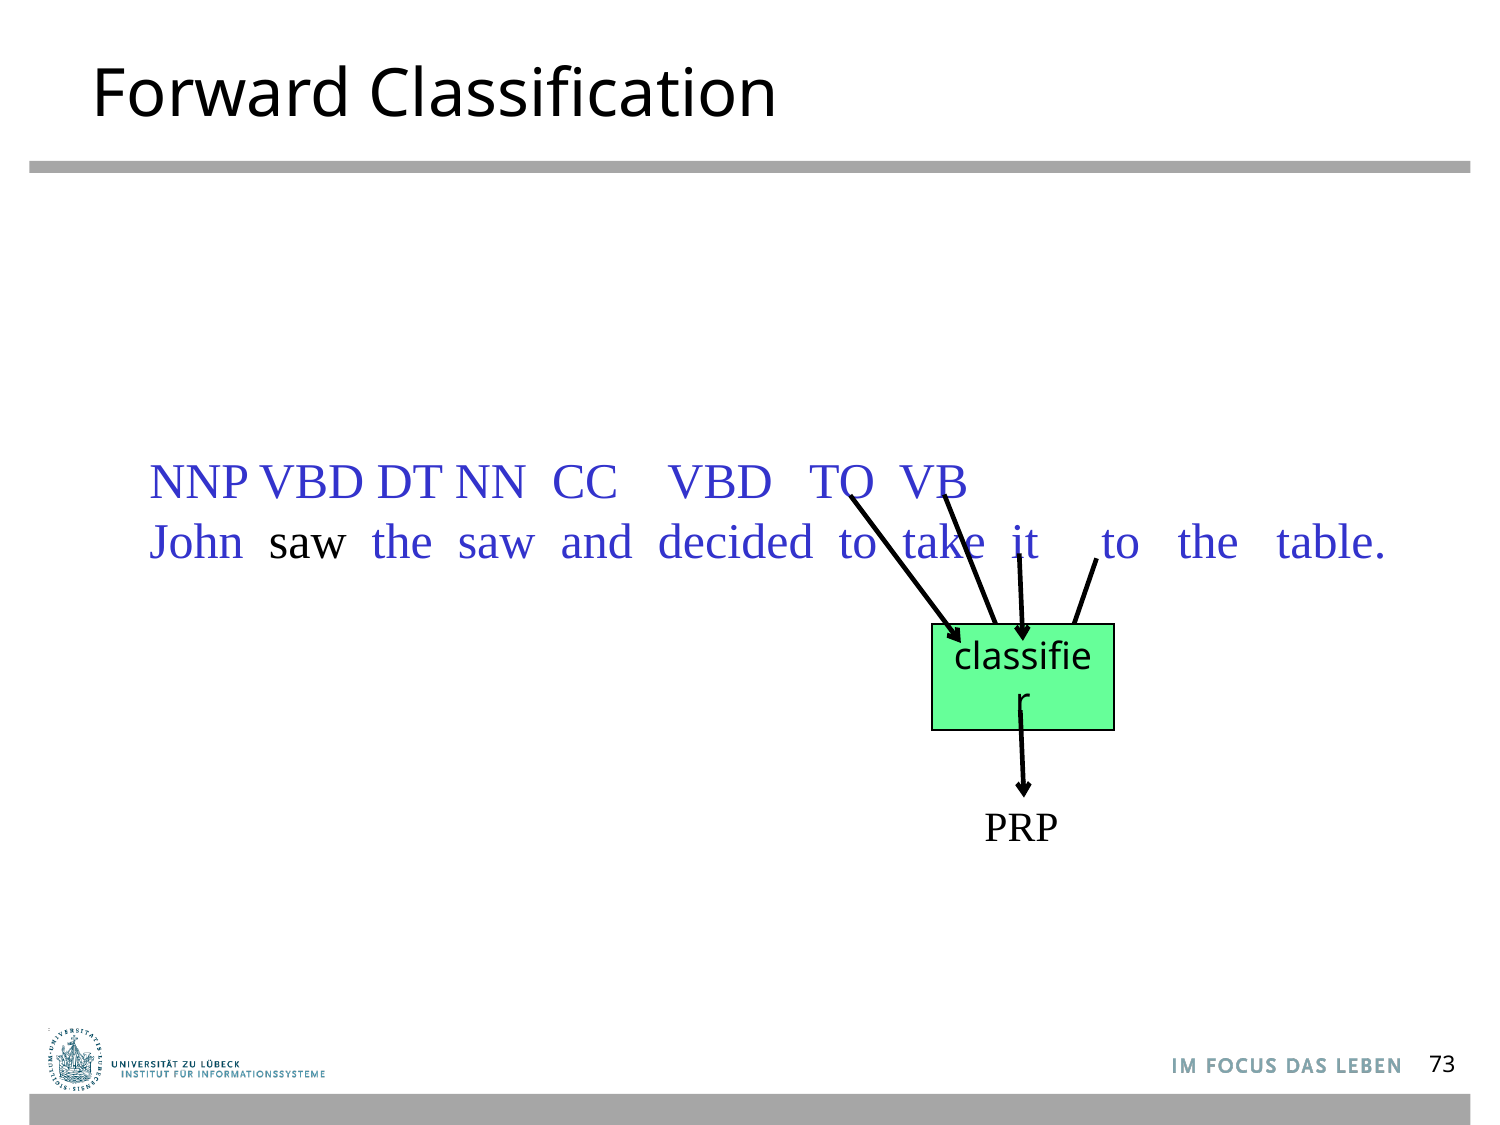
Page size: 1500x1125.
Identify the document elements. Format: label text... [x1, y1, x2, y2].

picture [1173, 1058, 1305, 1073]
text_box [1015, 553, 1030, 641]
text_box classifier [932, 624, 1114, 730]
text_box [850, 495, 961, 643]
text_box NNP VBD DT NN CC VBD TO VB John saw the saw and decided to take it to the table. [134, 440, 1402, 577]
title Forward Classification [76, 42, 1427, 126]
slide_number 73 [1305, 1050, 1471, 1083]
text_box PRP [963, 792, 1080, 858]
